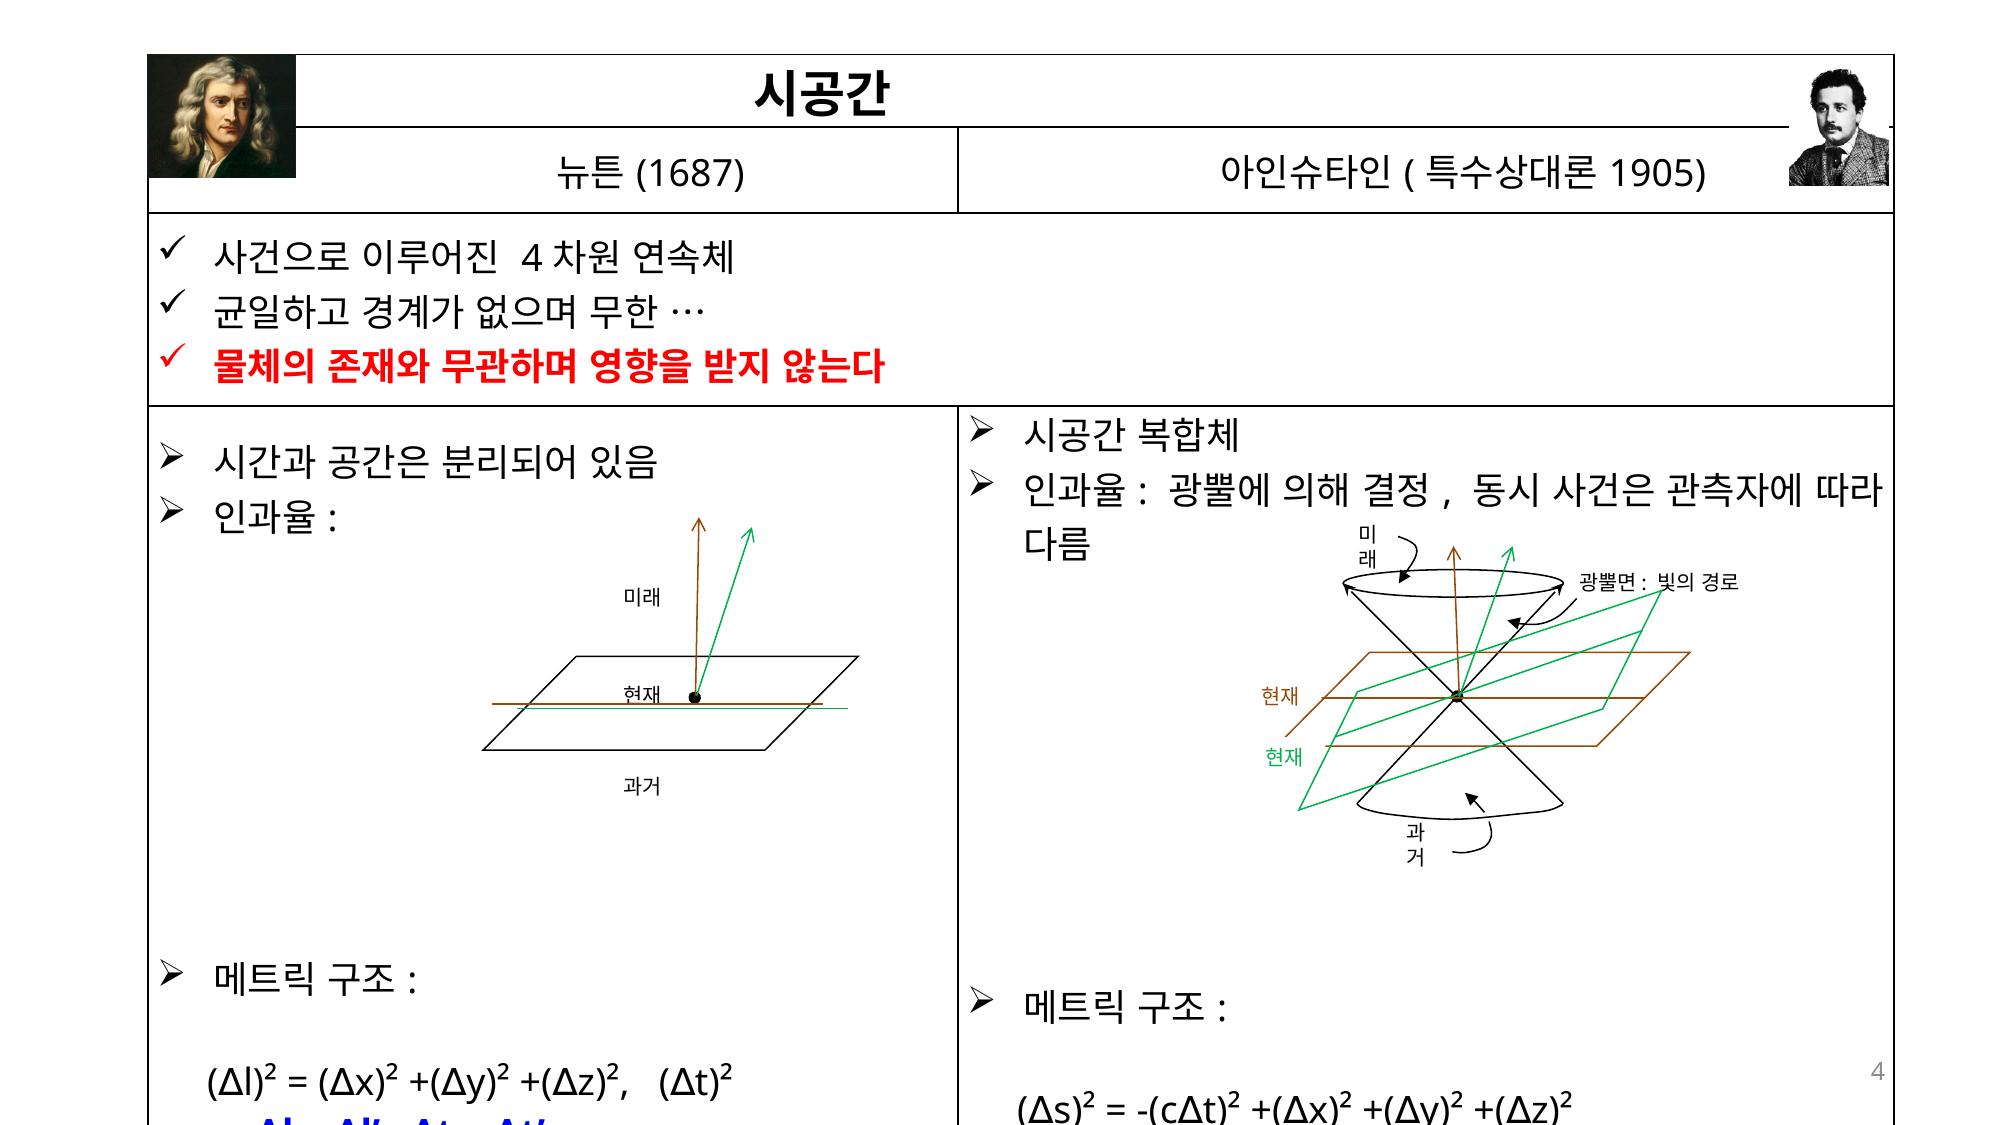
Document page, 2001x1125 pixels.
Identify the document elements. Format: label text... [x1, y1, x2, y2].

slide_number 4 [1433, 1042, 1900, 1103]
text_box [1458, 545, 1513, 628]
table_cell 뉴튼(1687) [149, 128, 957, 212]
table_cell 시간과 공간은 분리되어 있음 인과율: 메트릭 구조: (∆l)² = (∆x)² +(∆y)² +(∆z)², (∆t)² ∆l = ∆l’ , ∆t = ∆t’ [149, 407, 957, 1125]
table_cell 아인슈타인(특수상대론1905) [959, 128, 1893, 212]
picture [1789, 55, 1890, 187]
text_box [1287, 486, 1767, 901]
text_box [695, 516, 700, 526]
table_cell 시공간 복합체 인과율: 광뿔에 의해 결정, 동시 사건은 관측자에 따라 다름 메트릭 구조: (∆s)² = -(c∆t)² +(∆x)² +(∆y)² +(∆z)² ∆s = ∆s’ (∆l ≠ ∆l’ , ∆t ≠ ∆t’) [959, 407, 1893, 1125]
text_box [482, 576, 859, 823]
table_header 시공간 [299, 55, 1788, 126]
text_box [696, 526, 753, 696]
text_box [1250, 630, 1688, 794]
table_cell 사건으로 이루어진 4차원 연속체 균일하고 경계가 없으며 무한 … 물체의 존재와 무관하며 영향을 받지 않는다 [149, 214, 1893, 405]
picture [147, 54, 297, 178]
